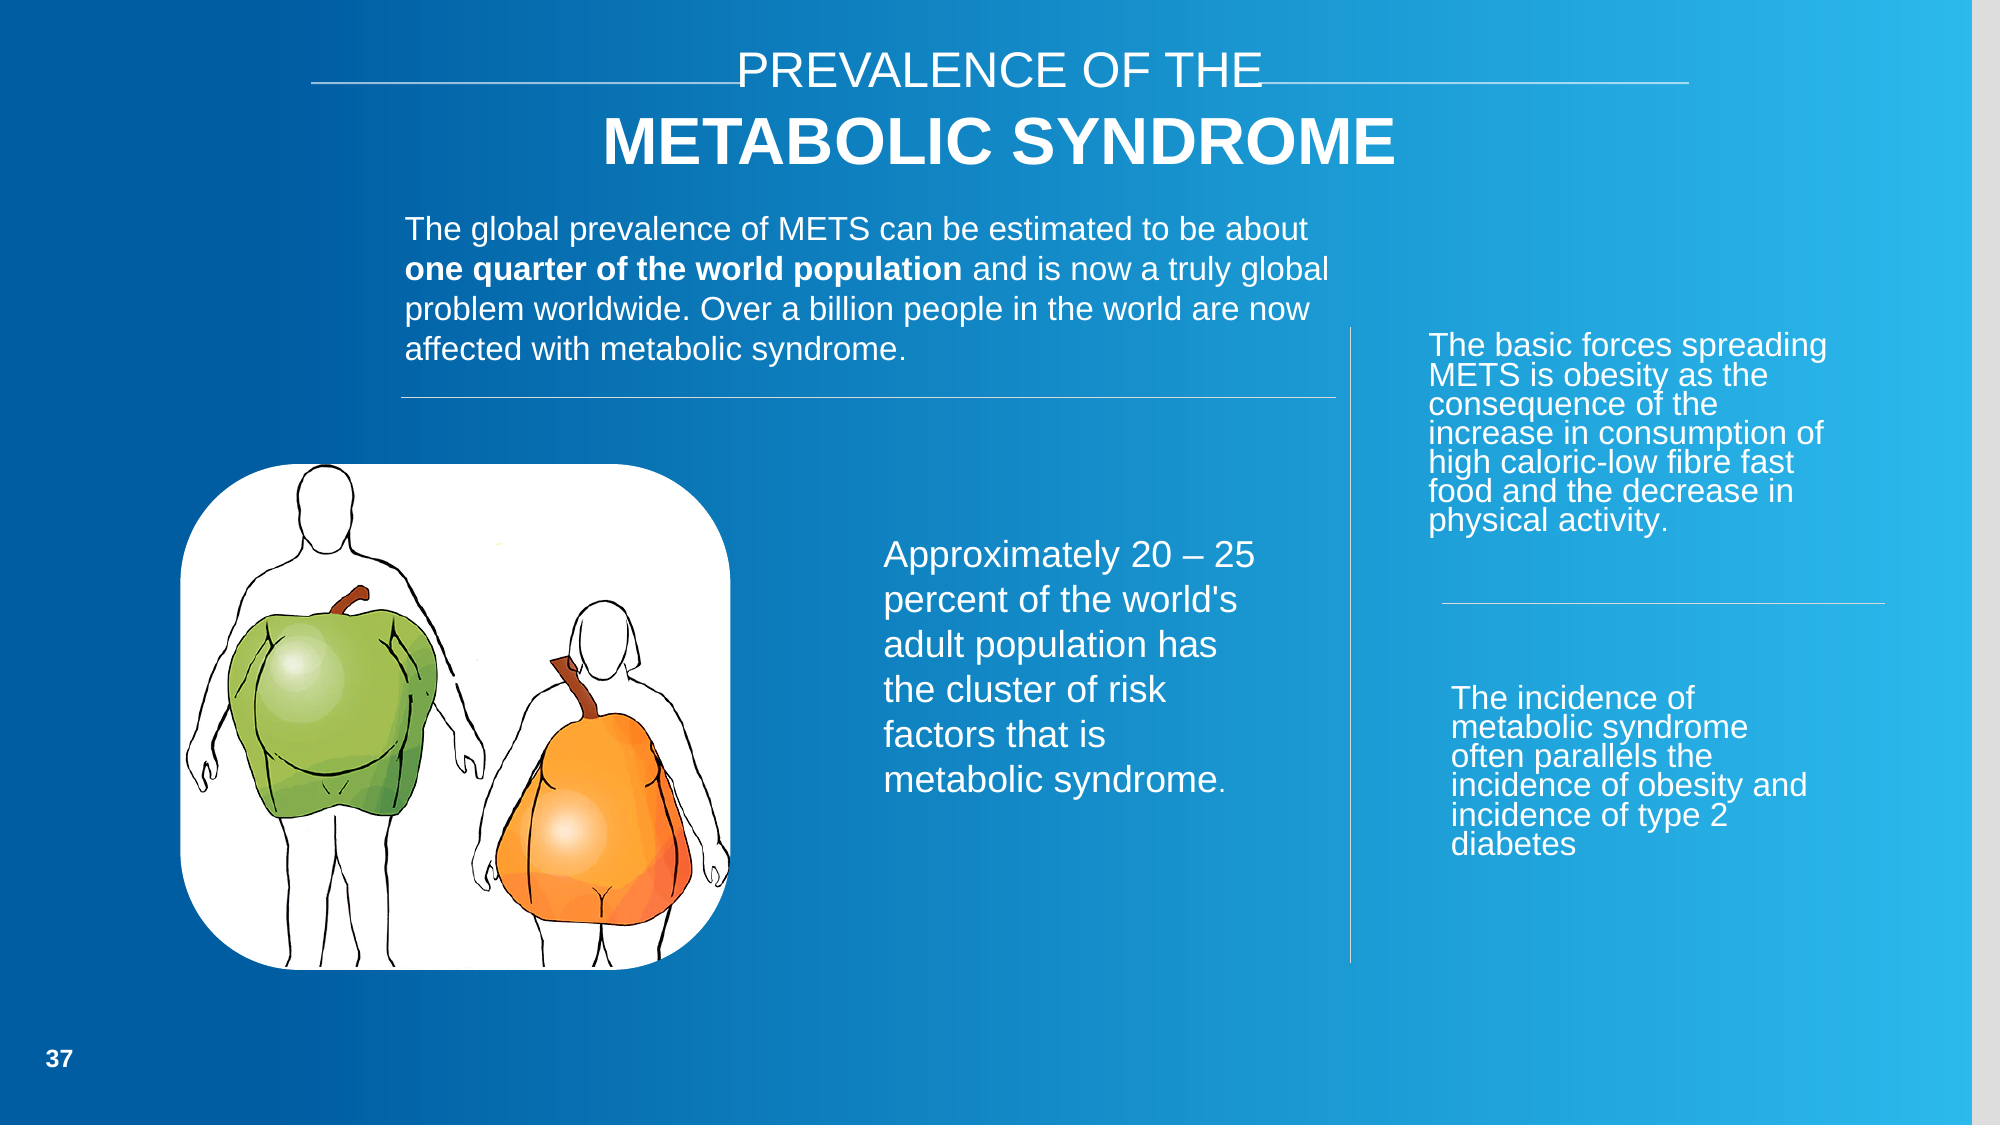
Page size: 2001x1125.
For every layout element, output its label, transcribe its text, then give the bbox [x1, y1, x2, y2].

text_box The global prevalence of METS can be estimated to be about one quarter of the world population and is now a truly global problem worldwide. Over a billion people in the world are now affected with metabolic syndrome. [389, 200, 1383, 375]
text_box PREVALENCE OF THE METABOLIC SYNDROME [497, 37, 1503, 83]
picture [180, 464, 731, 970]
text_box PREVALENCE OF THE METABOLIC SYNDROME [497, 84, 1503, 178]
text_box The basic forces spreading METS is obesity as the consequence of the increase in consumption of high caloric-low fibre fast food and the decrease in physical activity. [1413, 326, 1868, 546]
text_box [0, 0, 1972, 1125]
text_box Approximately 20 – 25 percent of the world's adult population has the cluster of risk factors that is metabolic syndrome. [868, 523, 1278, 808]
text_box The incidence of metabolic syndrome often parallels the incidence of obesity and incidence of type 2 diabetes [1435, 679, 1845, 870]
text_box 37 [28, 1024, 91, 1091]
